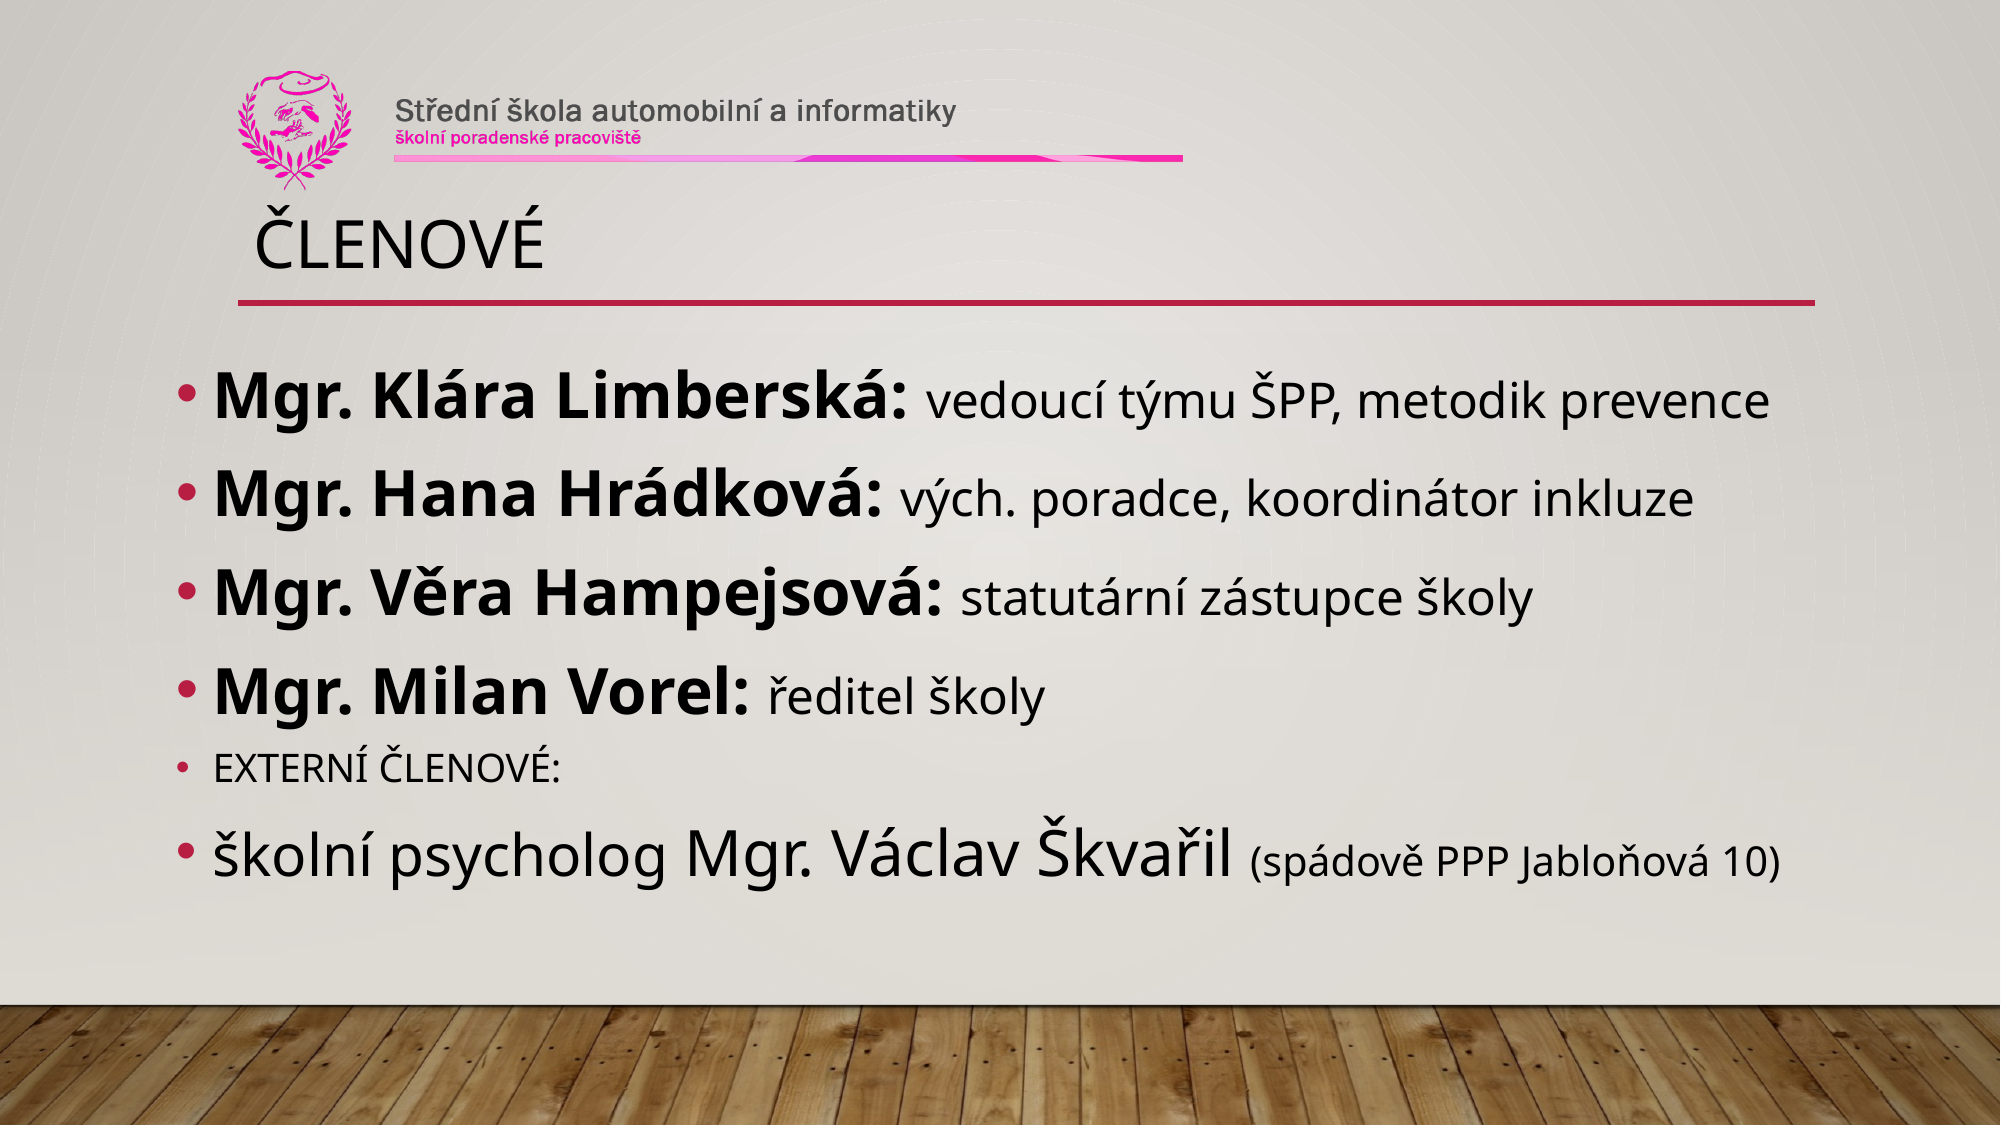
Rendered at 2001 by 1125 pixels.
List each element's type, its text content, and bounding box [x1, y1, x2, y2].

picture [0, 1005, 2000, 1125]
picture [238, 71, 1183, 131]
title ČLENOVÉ [238, 131, 1814, 305]
list Mgr. Klára Limberská: vedoucí týmu ŠPP, metodik prevence Mgr. Hana Hrádková: vých. poradce, koordinátor inkluze Mgr. Věra Hampejsová: statutární zástupce školy Mgr. Milan Vorel: ředitel školy EXTERNÍ ČLENOVÉ: školní psycholog Mgr. Václav Škvařil (spádově PPP Jabloňová 10) [160, 331, 1814, 969]
